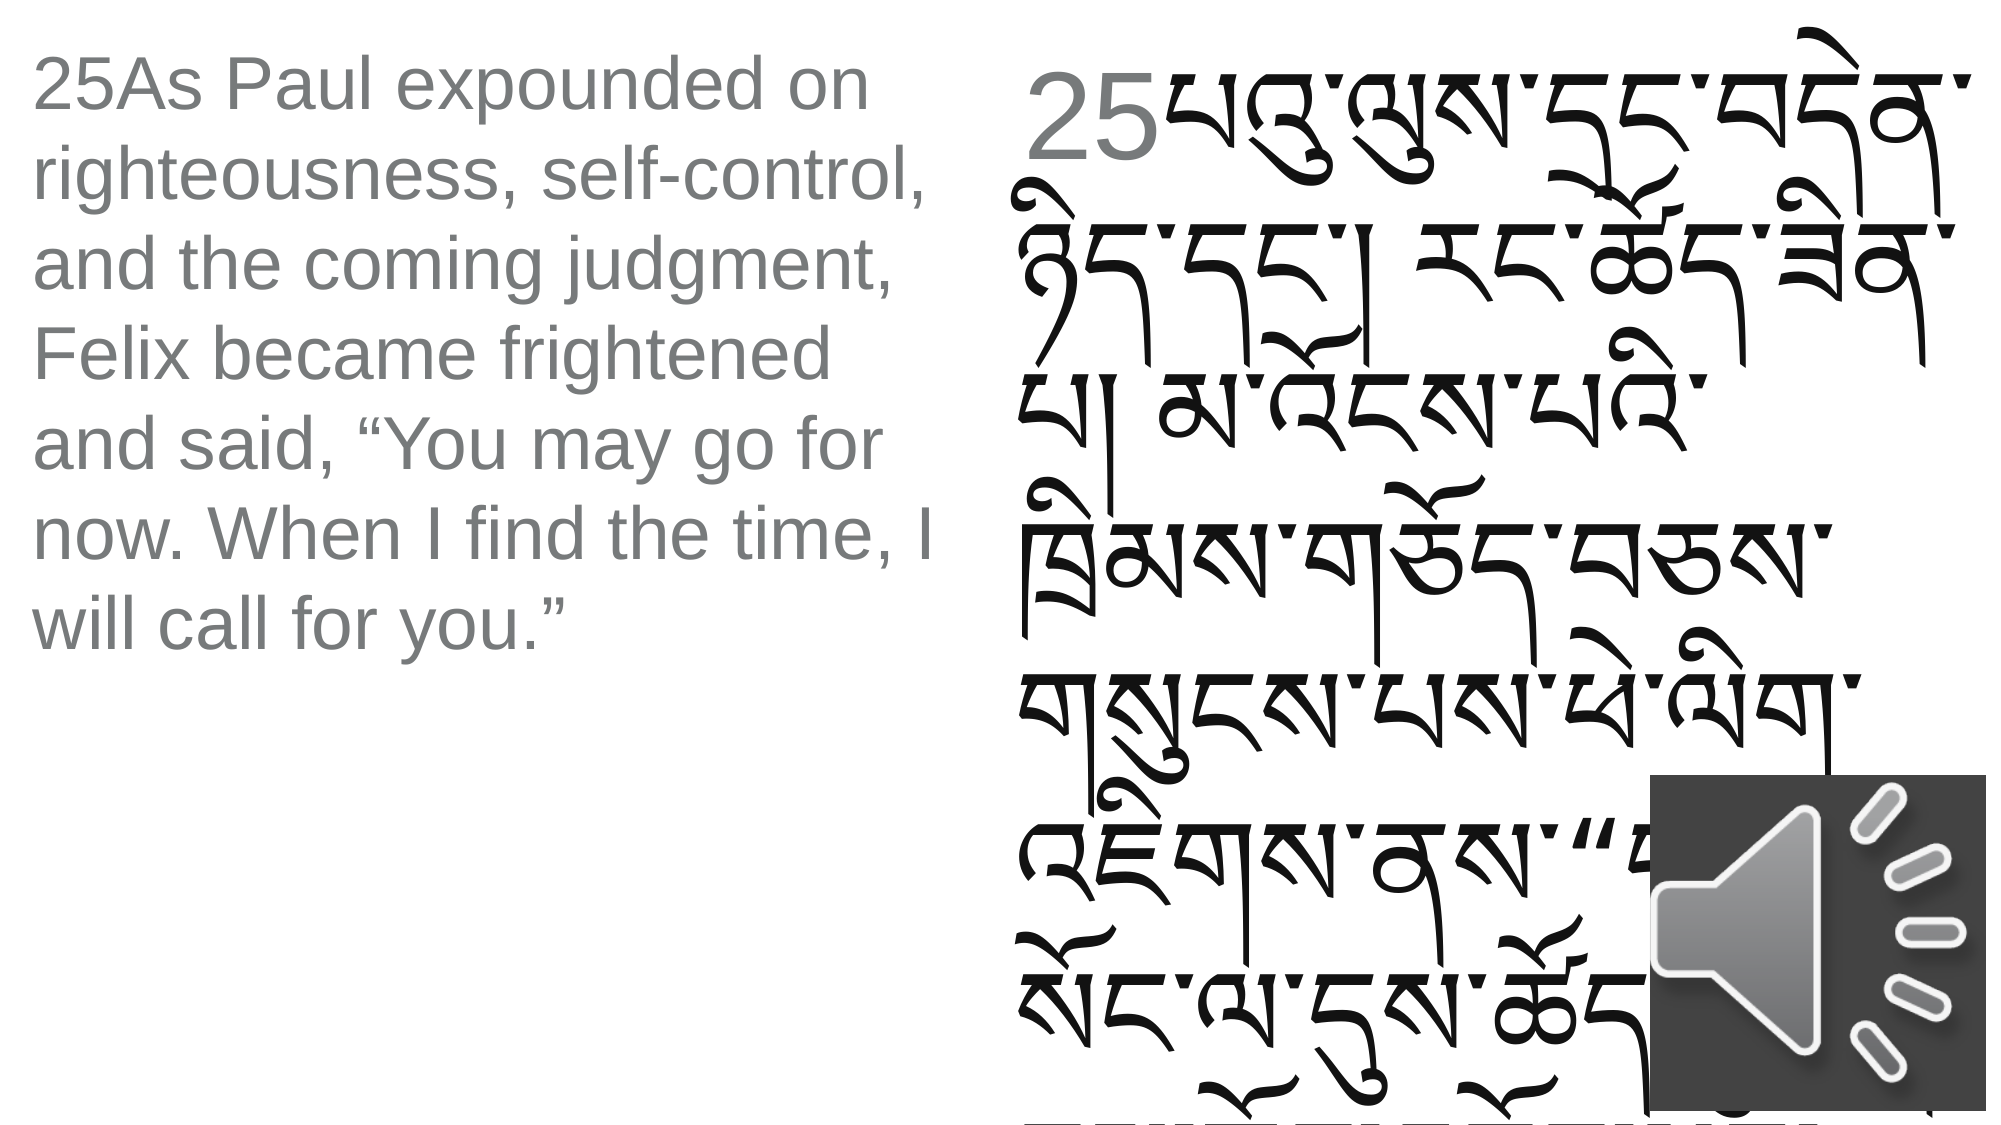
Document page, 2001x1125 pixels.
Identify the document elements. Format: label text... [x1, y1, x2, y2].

text_box 25As Paul expounded on righteousness, self-control, and the coming judgment, Felix became frightened and said, “You may go for now. When I find the time, I will call for you.” [18, 27, 973, 1104]
text_box 25པའུ་ལུས་དྲང་བདེན་ཉིད་དང༌། རང་ཚོད་ཟིན་པ། མ་འོངས་པའི་ཁྲིམས་གཅོད་བཅས་གསུངས་པས་ཕེ་ལིག་འཇིགས་ནས་“ད་ཕར་སོང་ལ་དུས་ཚོད་བྱུང་ན་ངས་ཁྱོད་འབོད་པར་བྱ་”ཞེས་སྨྲས་ཀྱང༌། [999, 27, 2000, 1104]
picture [1648, 773, 1987, 1112]
